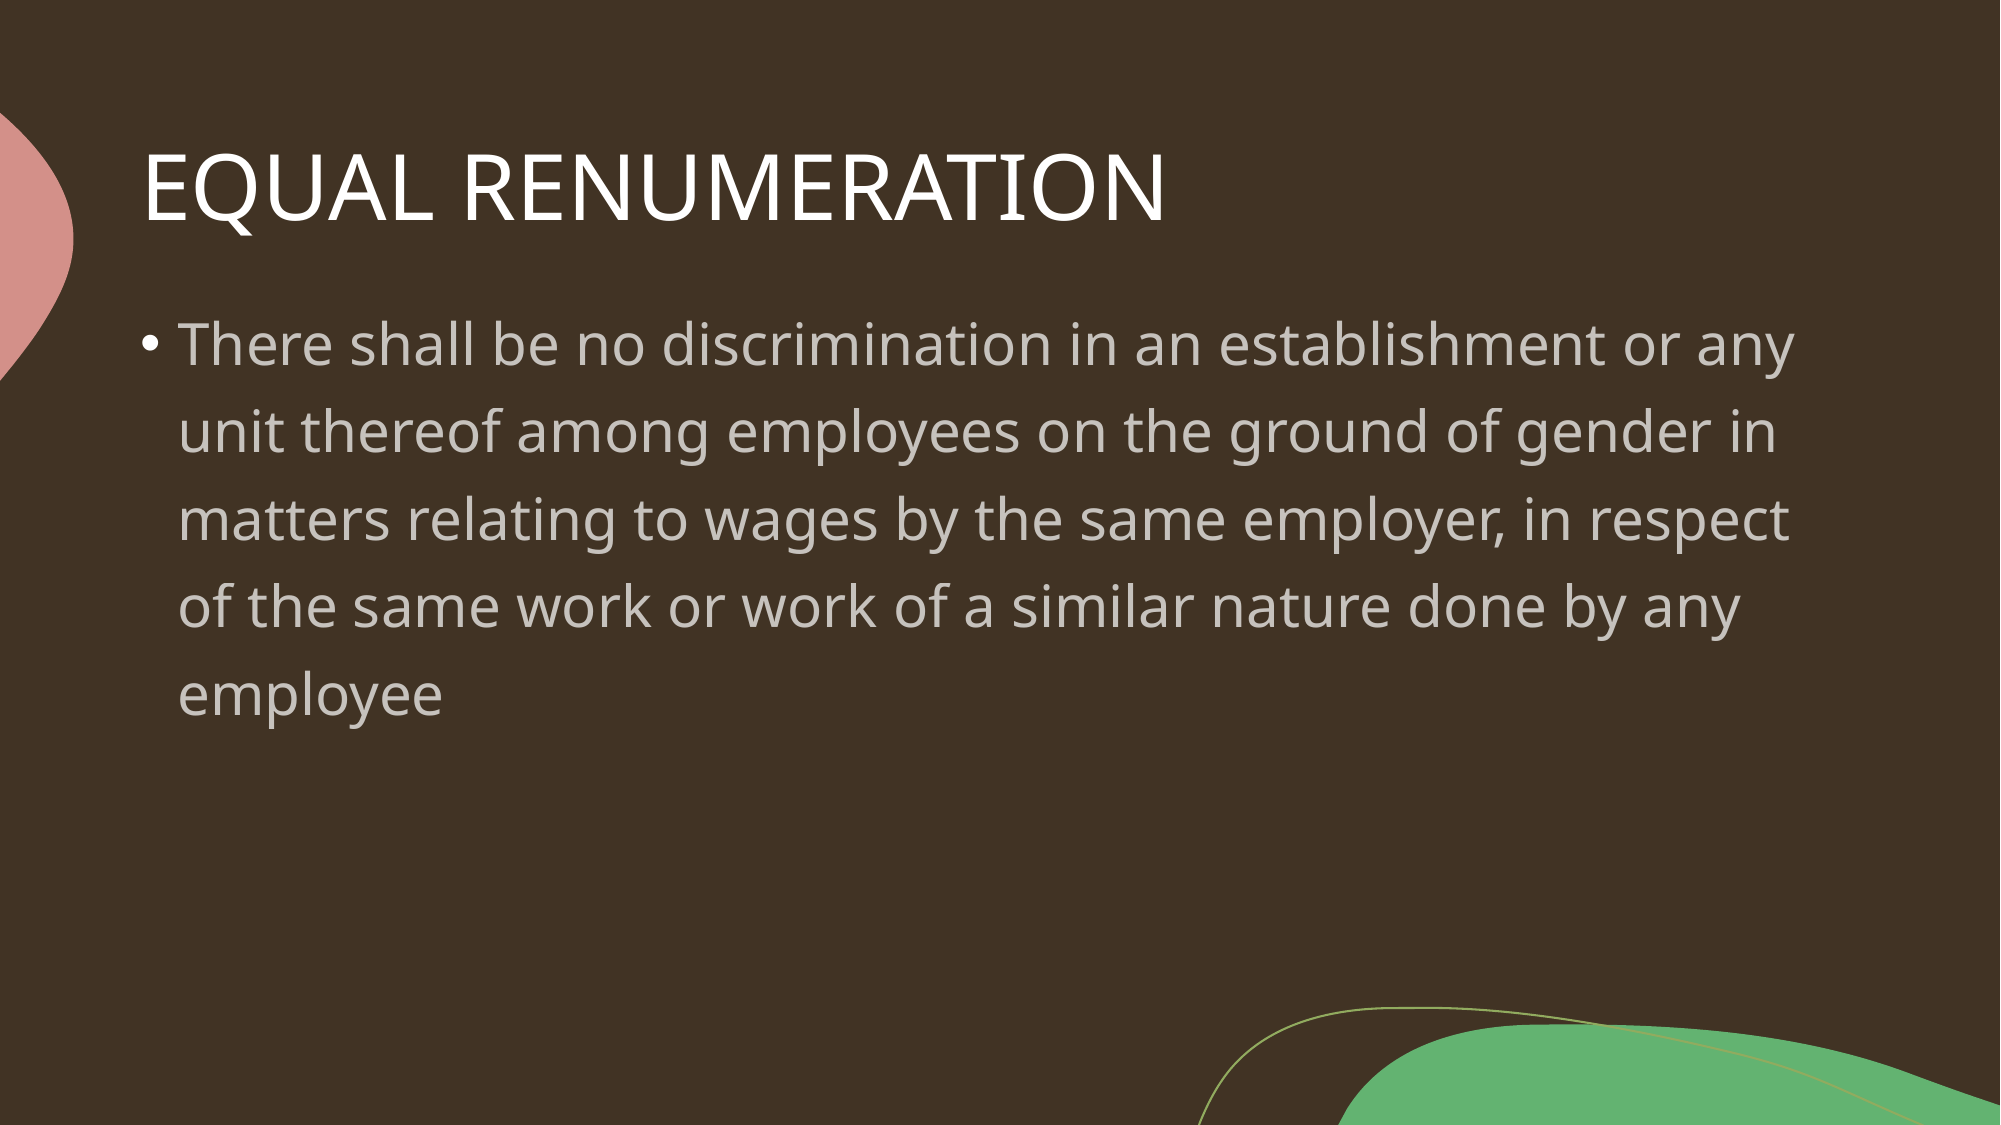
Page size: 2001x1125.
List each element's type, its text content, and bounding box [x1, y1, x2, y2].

list There shall be no discrimination in an establishment or any unit thereof among employees on the ground of gender in matters relating to wages by the same employer, in respect of the same work or work of a similar nature done by any employee [125, 281, 1875, 1002]
title EQUAL RENUMERATION [125, 98, 1875, 281]
